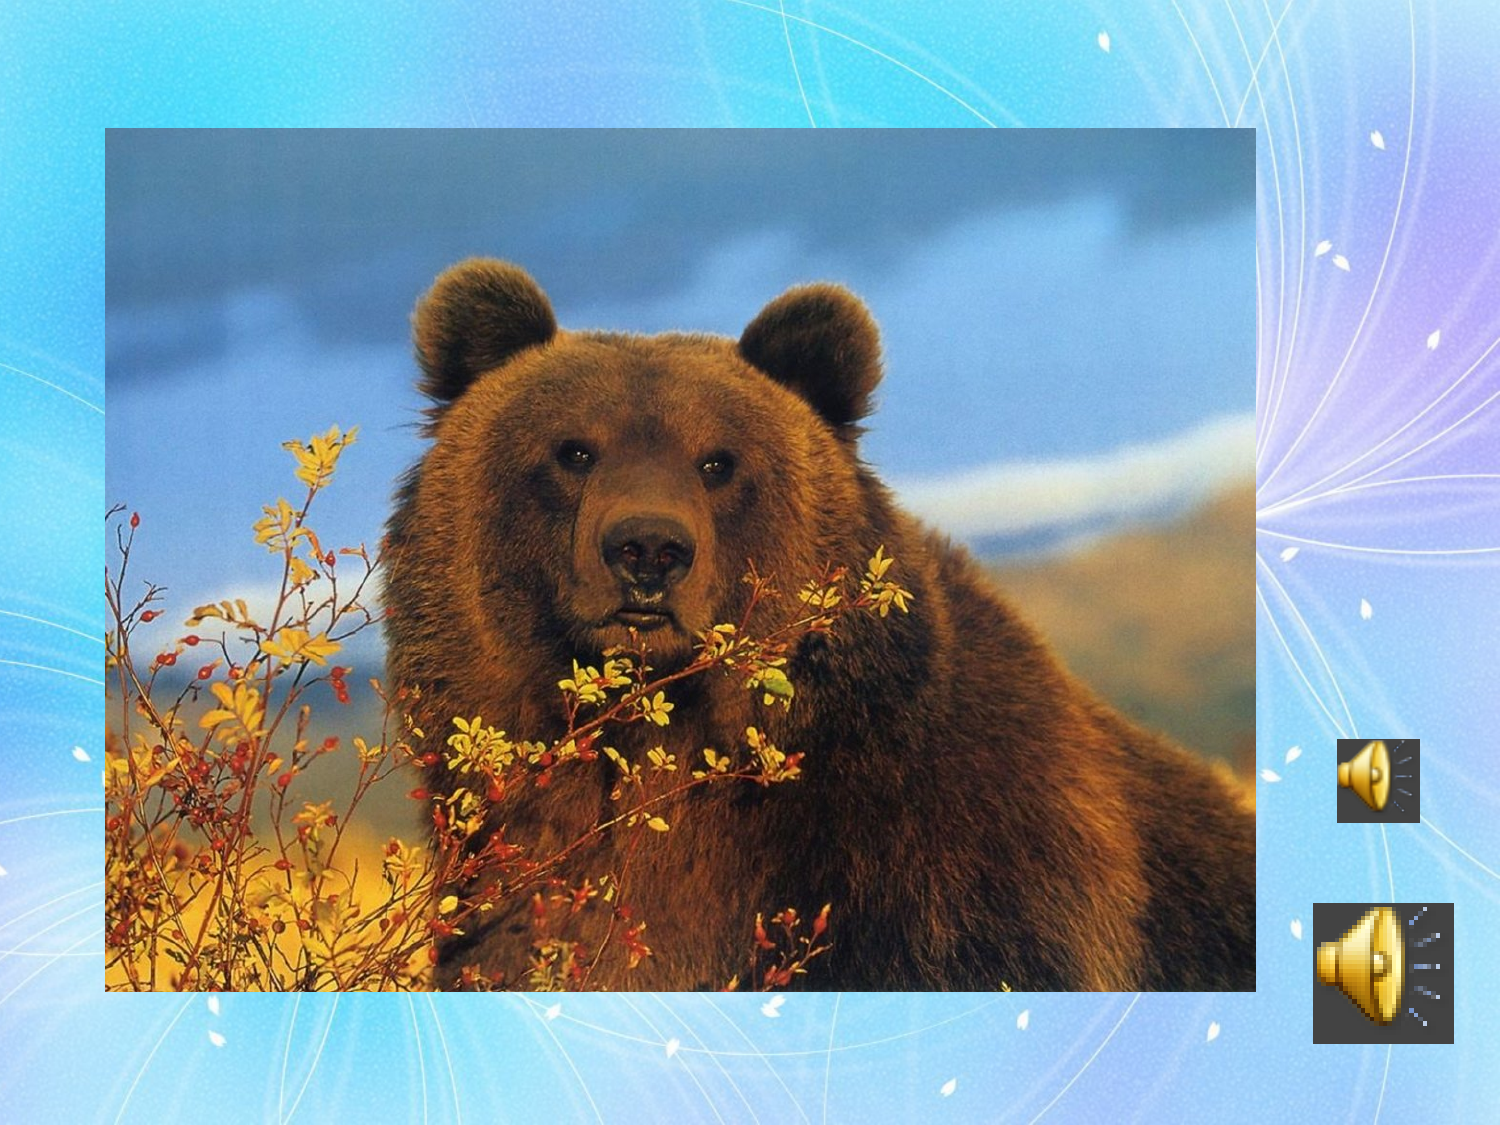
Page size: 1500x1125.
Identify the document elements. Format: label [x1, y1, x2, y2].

list [1312, 902, 1455, 1045]
picture [0, 0, 1500, 1125]
